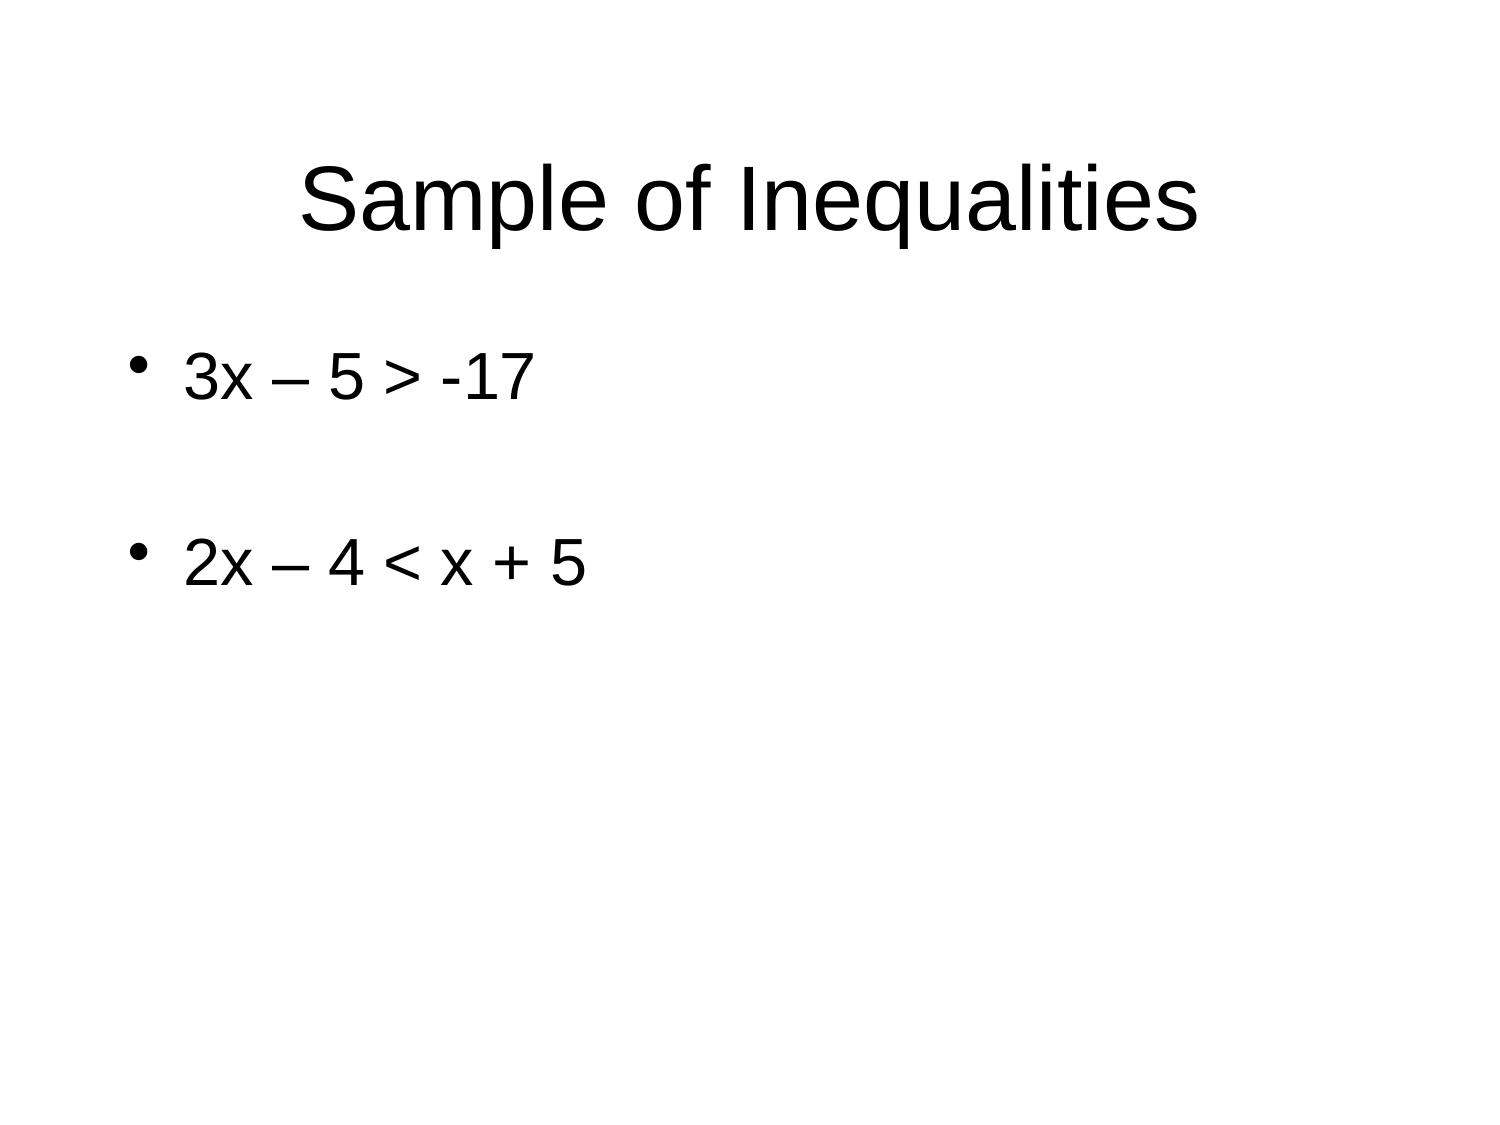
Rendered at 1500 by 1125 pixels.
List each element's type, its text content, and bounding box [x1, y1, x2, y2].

list 3x – 5 > -17 2x – 4 < x + 5 [112, 324, 1388, 1000]
title Sample of Inequalities [112, 99, 1388, 288]
